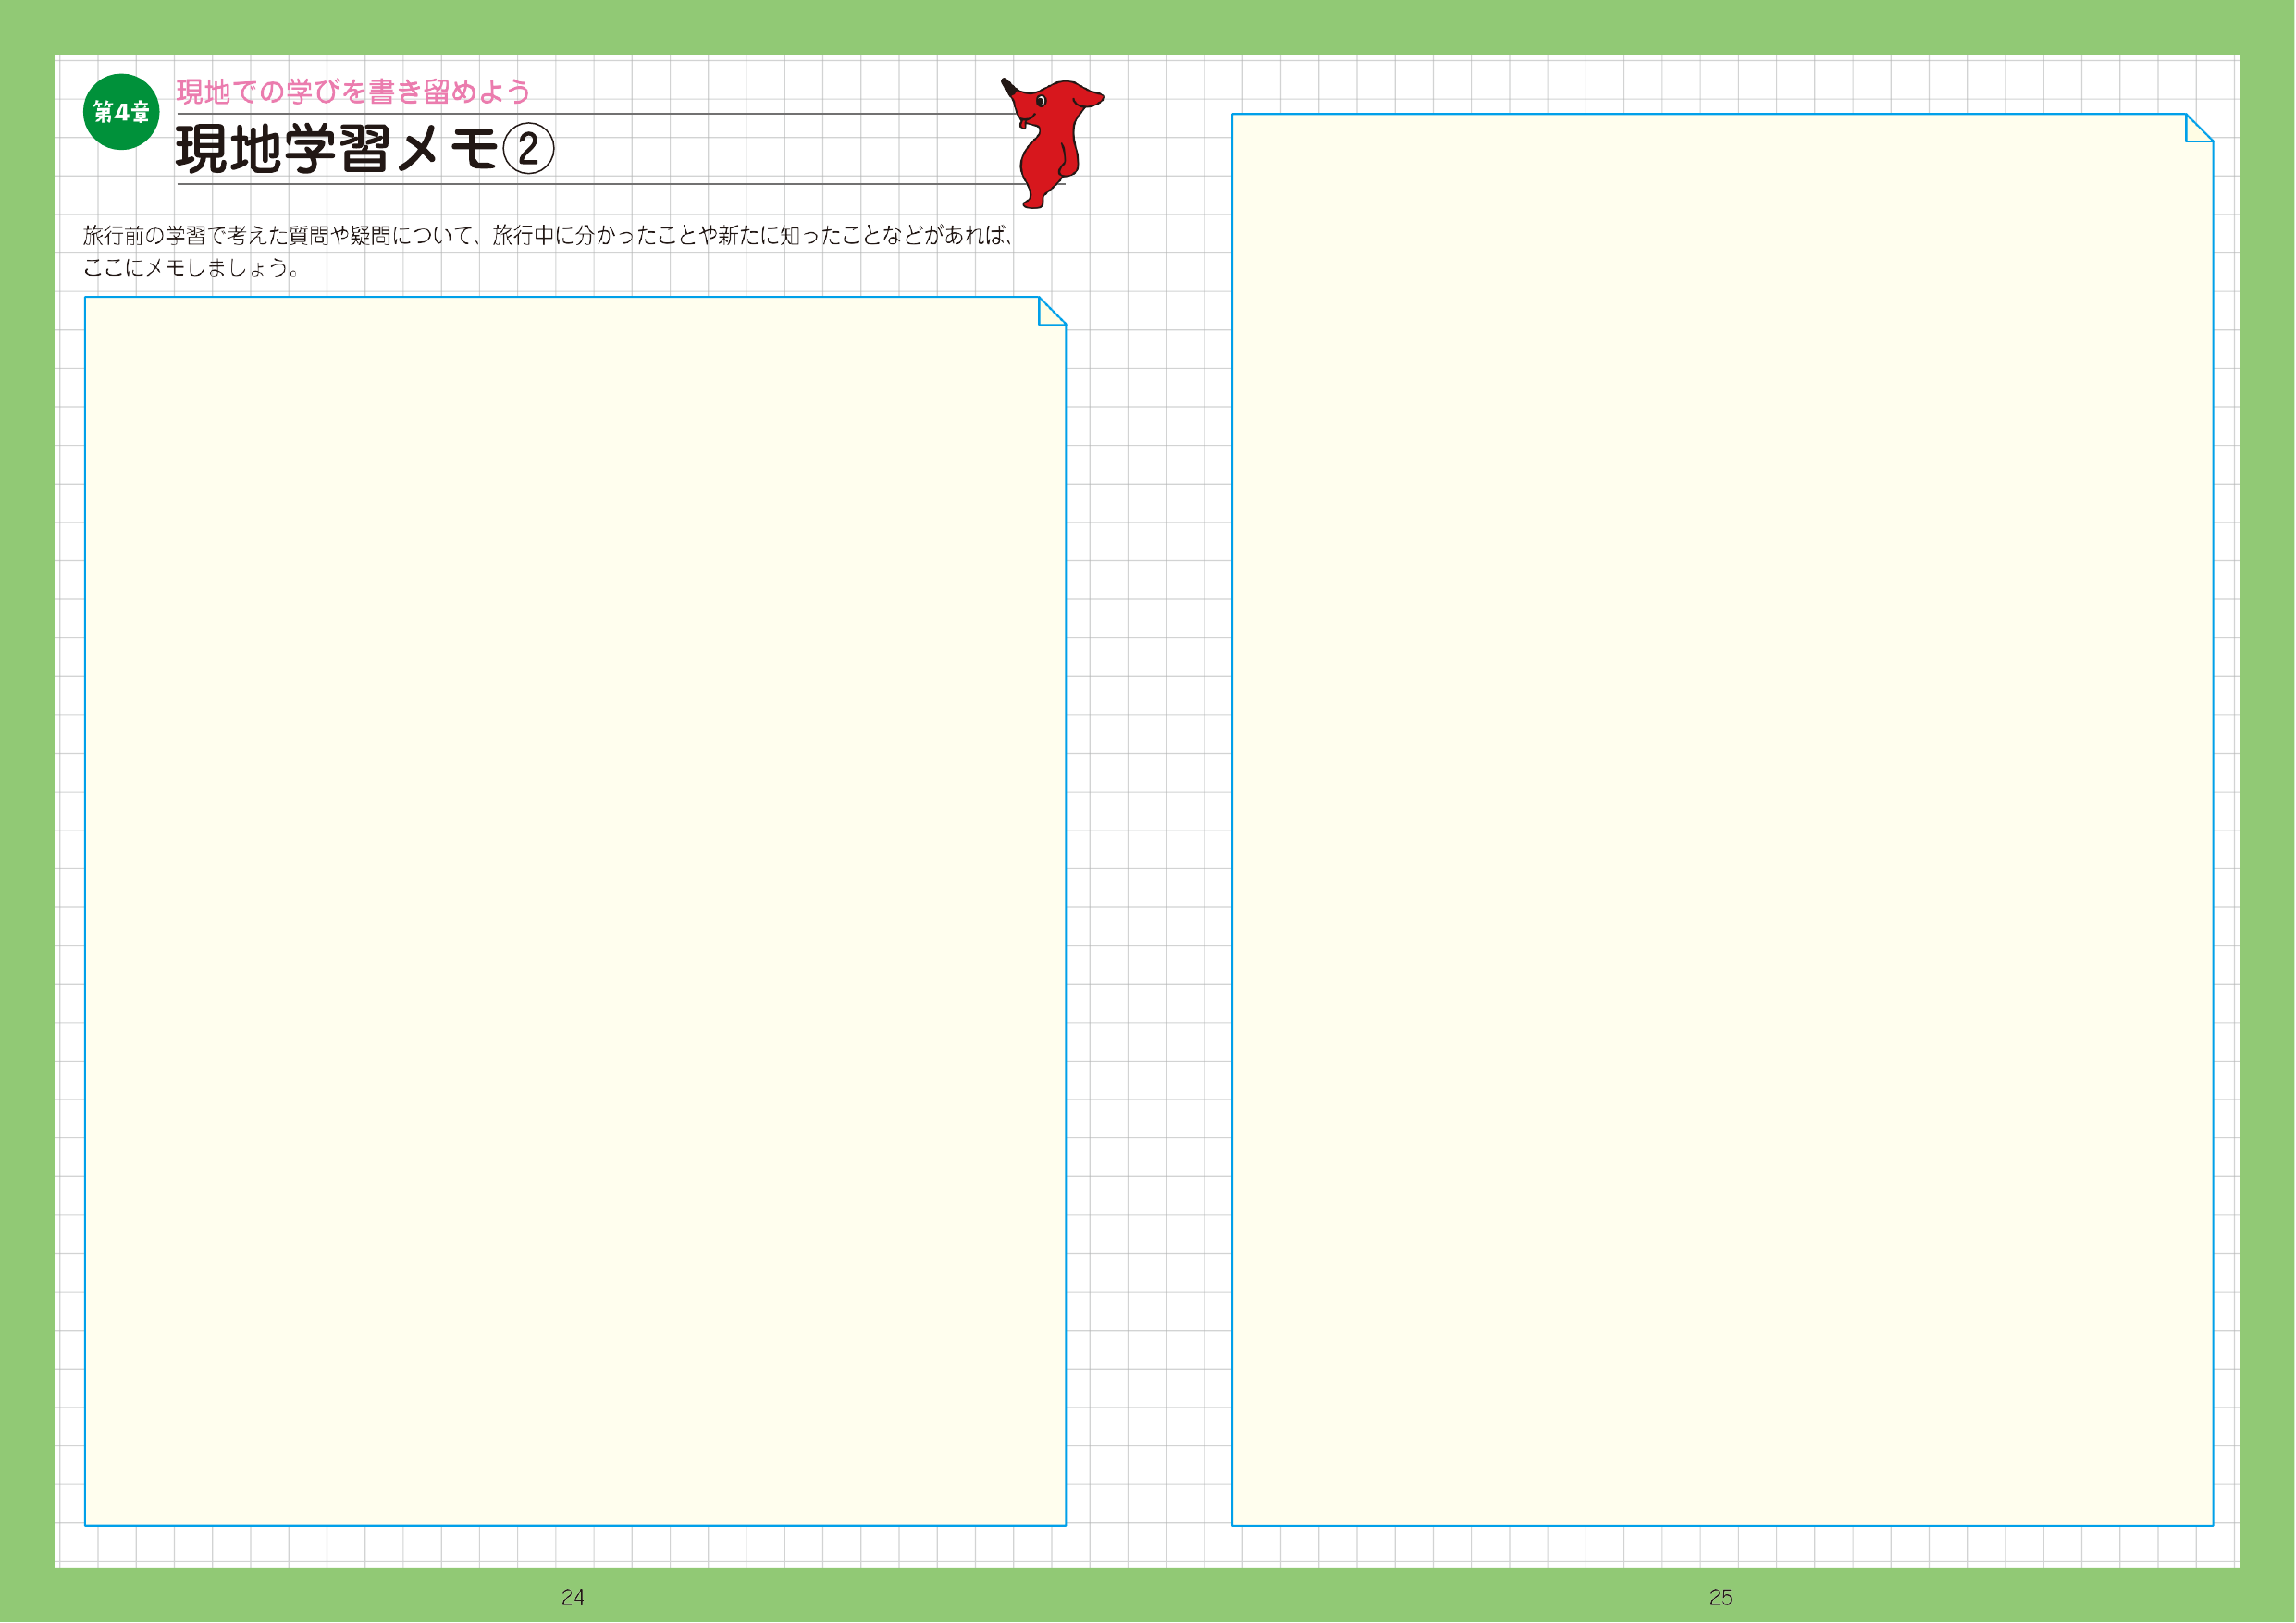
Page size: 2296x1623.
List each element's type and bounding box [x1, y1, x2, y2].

text_box [0, 0, 2295, 1623]
